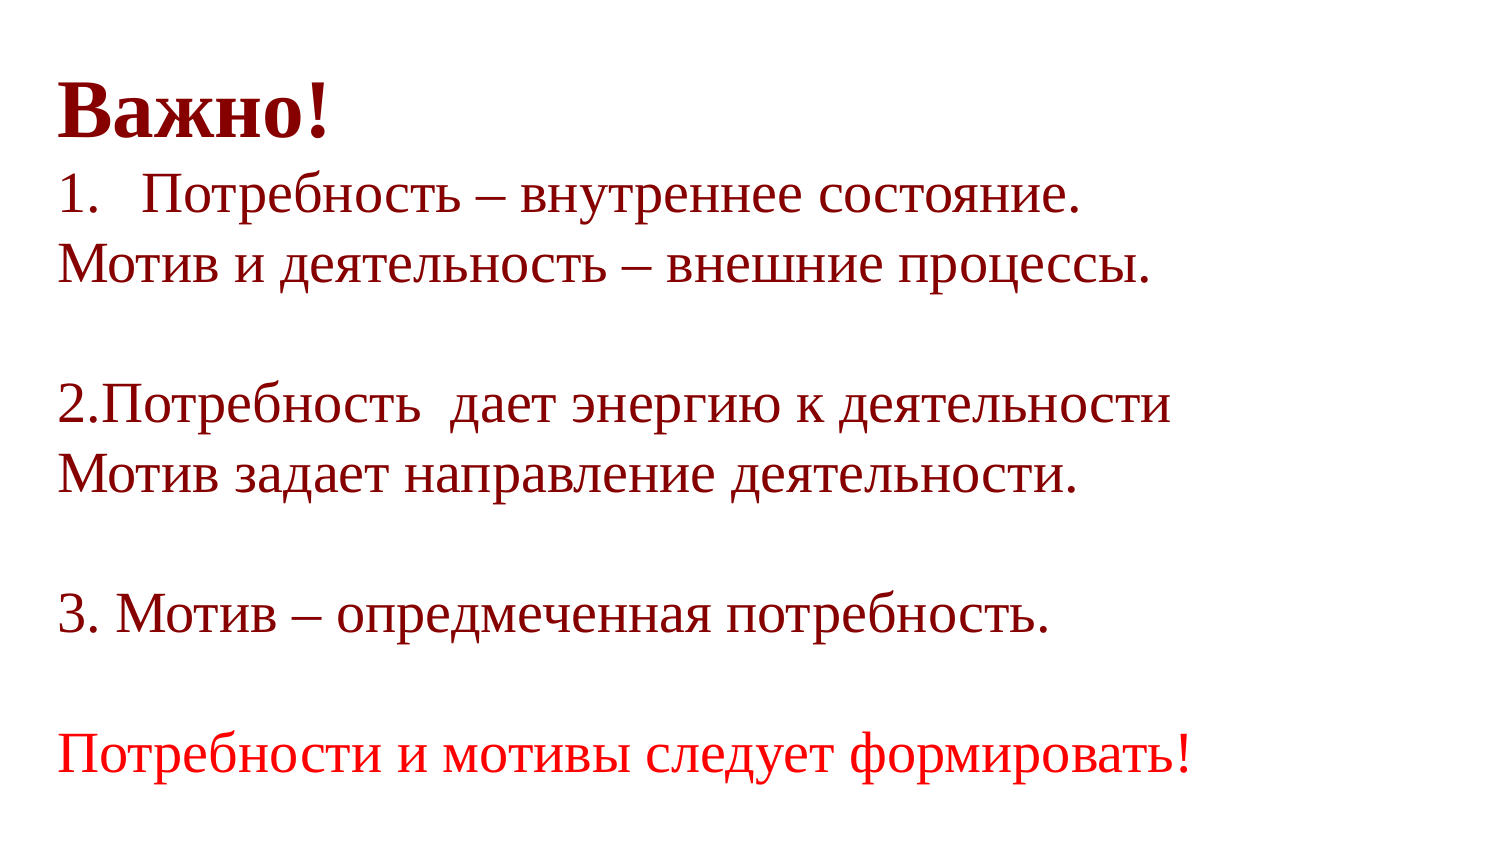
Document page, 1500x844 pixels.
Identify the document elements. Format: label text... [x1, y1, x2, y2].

text_box Важно! Потребность – внутреннее состояние. Мотив и деятельность – внешние процессы. 2.Потребность дает энергию к деятельности Мотив задает направление деятельности. 3. Мотив – опредмеченная потребность. Потребности и мотивы следует формировать! [42, 46, 1500, 844]
